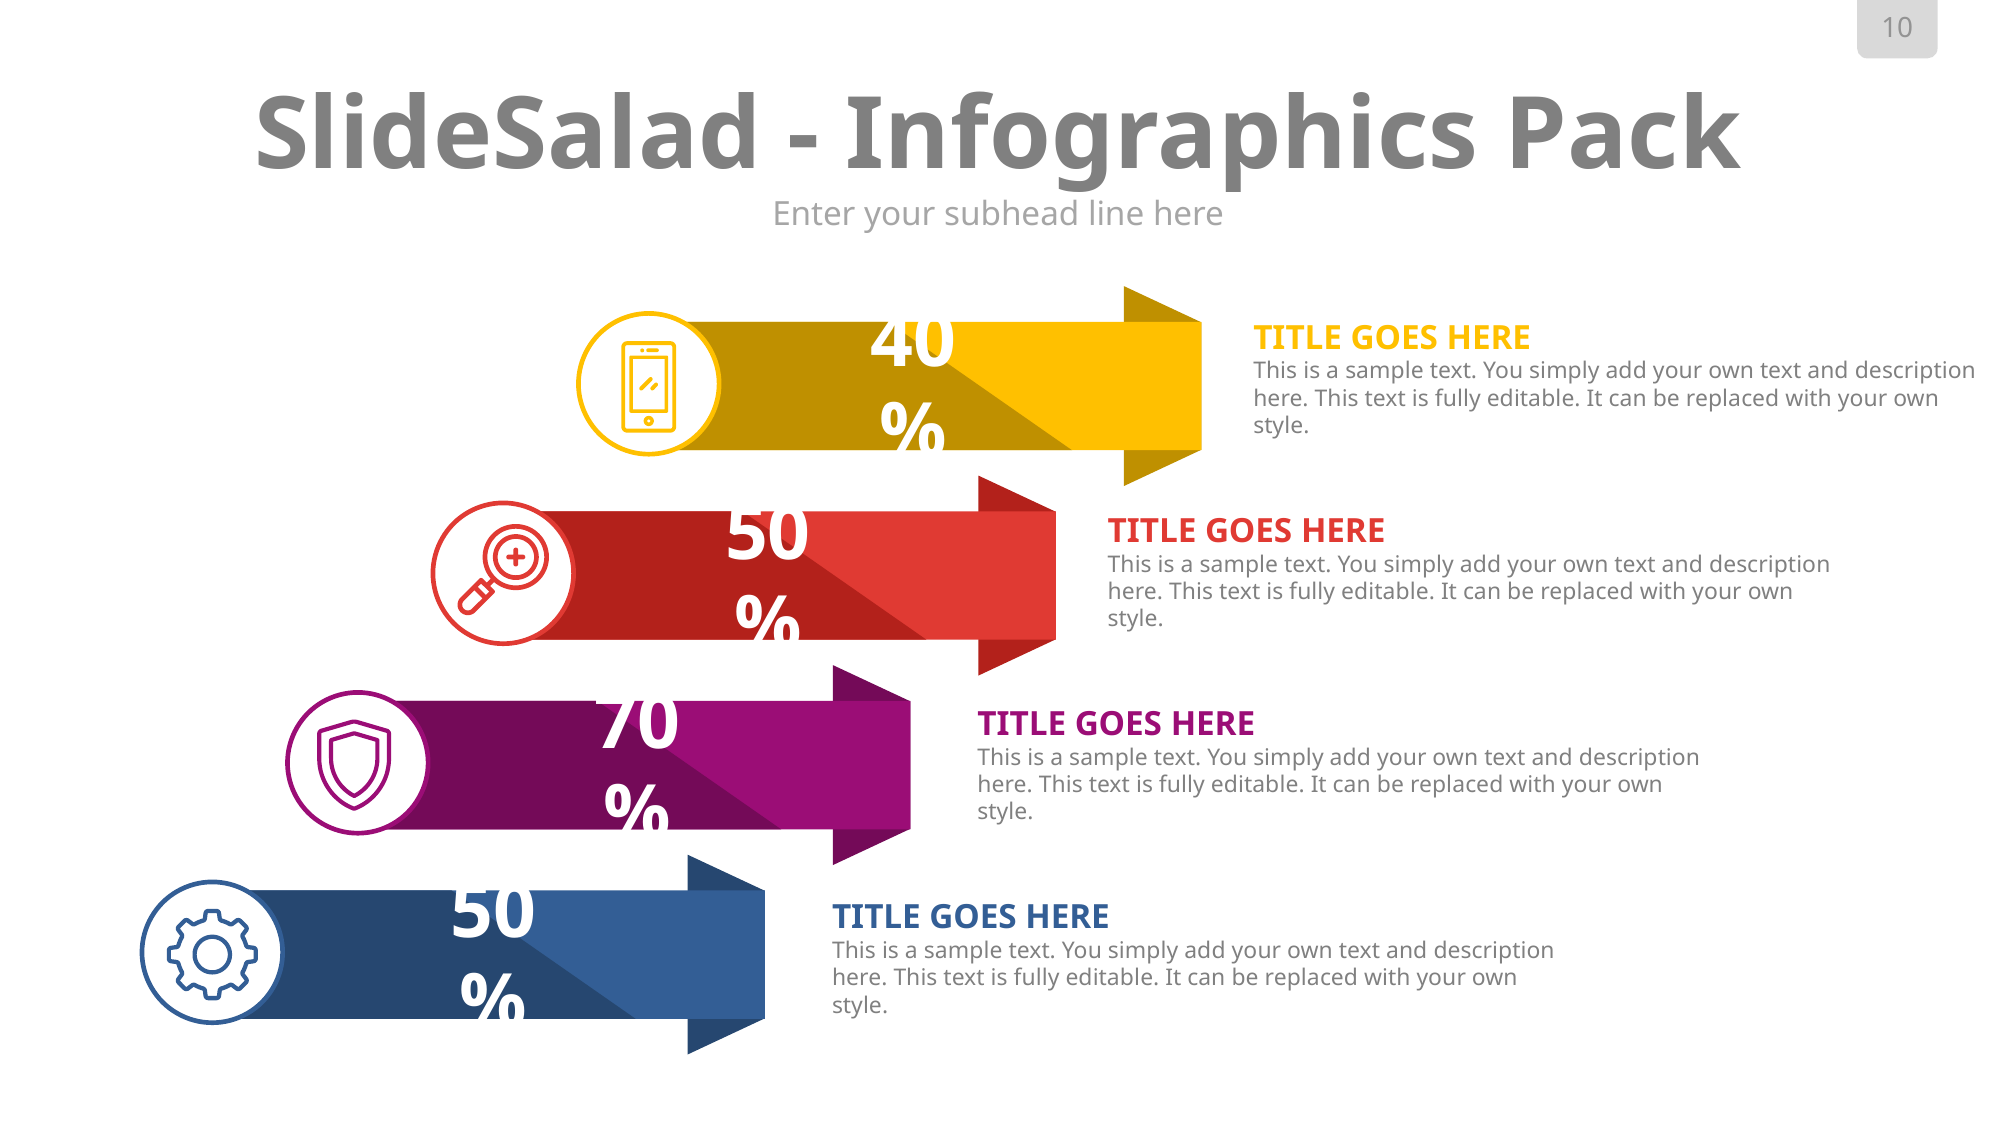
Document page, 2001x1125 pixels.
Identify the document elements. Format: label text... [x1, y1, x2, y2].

list Enter your subhead line here [83, 193, 1914, 232]
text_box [287, 664, 911, 866]
text_box TITLE GOES HERE This is a sample text. You simply add your own text and description here. This text is fully editable. It can be replaced with your own style. [1253, 316, 1992, 439]
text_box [621, 340, 677, 433]
text_box TITLE GOES HERE This is a sample text. You simply add your own text and description here. This text is fully editable. It can be replaced with your own style. [1107, 509, 1847, 632]
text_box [578, 285, 1202, 487]
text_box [141, 854, 766, 1055]
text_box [316, 719, 392, 811]
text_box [166, 908, 259, 1001]
title SlideSalad - Infographics Pack [83, 74, 1914, 183]
text_box TITLE GOES HERE This is a sample text. You simply add your own text and description here. This text is fully editable. It can be replaced with your own style. [832, 895, 1571, 1018]
text_box TITLE GOES HERE This is a sample text. You simply add your own text and description here. This text is fully editable. It can be replaced with your own style. [977, 702, 1716, 825]
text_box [457, 523, 550, 616]
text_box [432, 475, 1057, 676]
